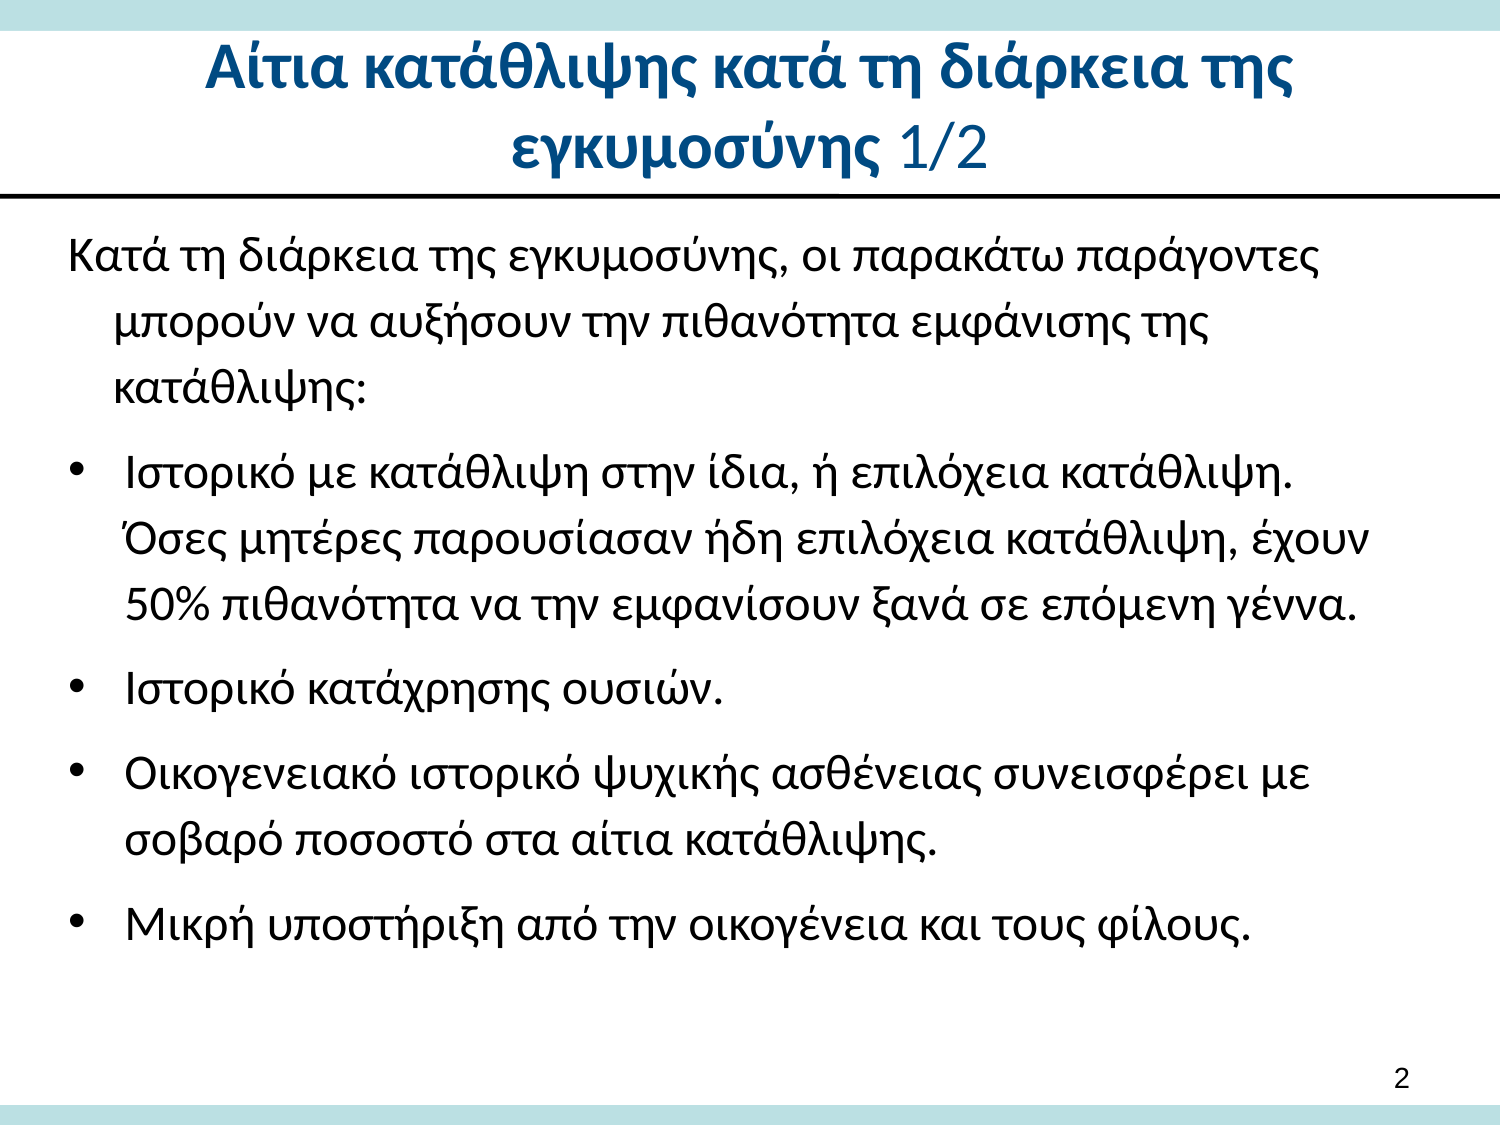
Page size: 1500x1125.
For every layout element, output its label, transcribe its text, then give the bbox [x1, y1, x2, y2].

title Αίτια κατάθλιψης κατά τη διάρκεια της εγκυμοσύνης 1/2 [0, 30, 1500, 173]
list Κατά τη διάρκεια της εγκυμοσύνης, οι παρακάτω παράγοντες μπορούν να αυξήσουν την πιθανότητα εμφάνισης της κατάθλιψης: Ιστορικό με κατάθλιψη στην ίδια, ή επιλόχεια κατάθλιψη. Όσες μητέρες παρουσίασαν ήδη επιλόχεια κατάθλιψη, έχουν 50% πιθανότητα να την εμφανίσουν ξανά σε επόμενη γέννα. Ιστορικό κατάχρησης ουσιών. Οικογενειακό ιστορικό ψυχικής ασθένειας συνεισφέρει με σοβαρό ποσοστό στα αίτια κατάθλιψης. Μικρή υποστήριξη από την οικογένεια και τους φίλους. [53, 208, 1424, 1059]
slide_number 2 [1074, 1051, 1426, 1095]
